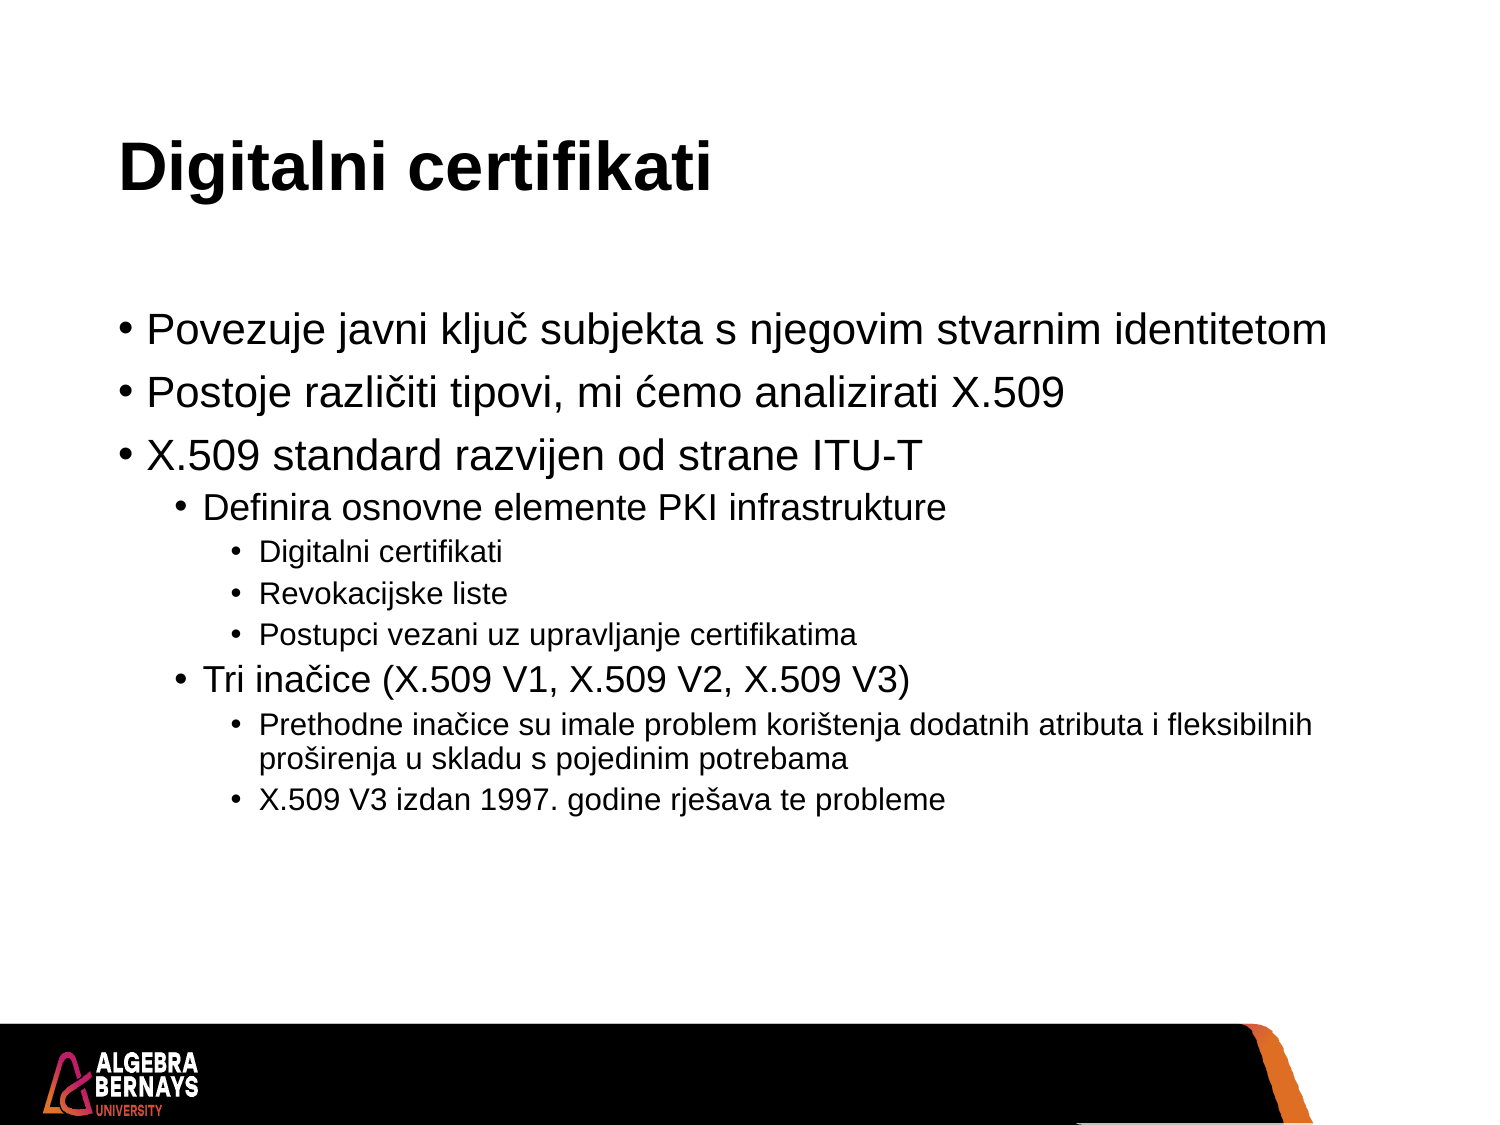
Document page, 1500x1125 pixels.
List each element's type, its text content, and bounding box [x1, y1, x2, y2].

title Digitalni certifikati [103, 59, 1397, 278]
picture [0, 1023, 1468, 1125]
list Povezuje javni ključ subjekta s njegovim stvarnim identitetom Postoje različiti tipovi, mi ćemo analizirati X.509 X.509 standard razvijen od strane ITU-T Definira osnovne elemente PKI infrastrukture Digitalni certifikati Revokacijske liste Postupci vezani uz upravljanje certifikatima Tri inačice (X.509 V1, X.509 V2, X.509 V3) Prethodne inačice su imale problem korištenja dodatnih atributa i fleksibilnih proširenja u skladu s pojedinim potrebama X.509 V3 izdan 1997. godine rješava te probleme [103, 299, 1397, 1014]
